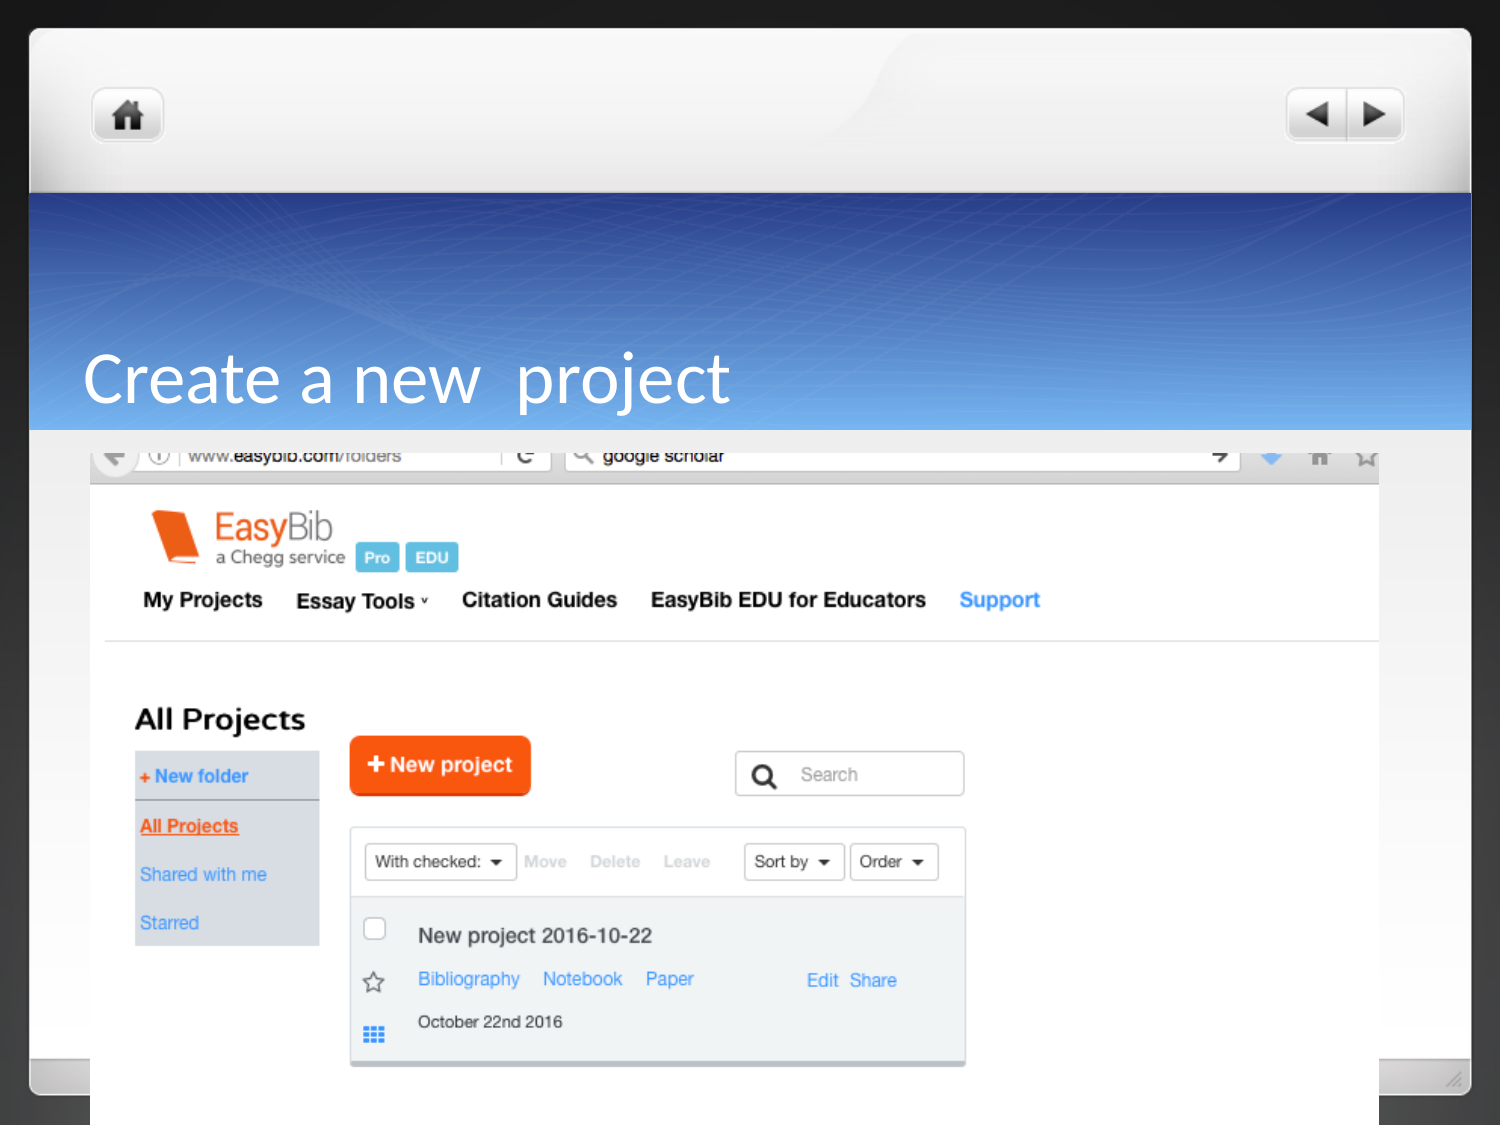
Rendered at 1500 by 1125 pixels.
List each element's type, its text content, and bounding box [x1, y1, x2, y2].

picture [0, 0, 1500, 1125]
title Create a new project [68, 238, 1432, 427]
